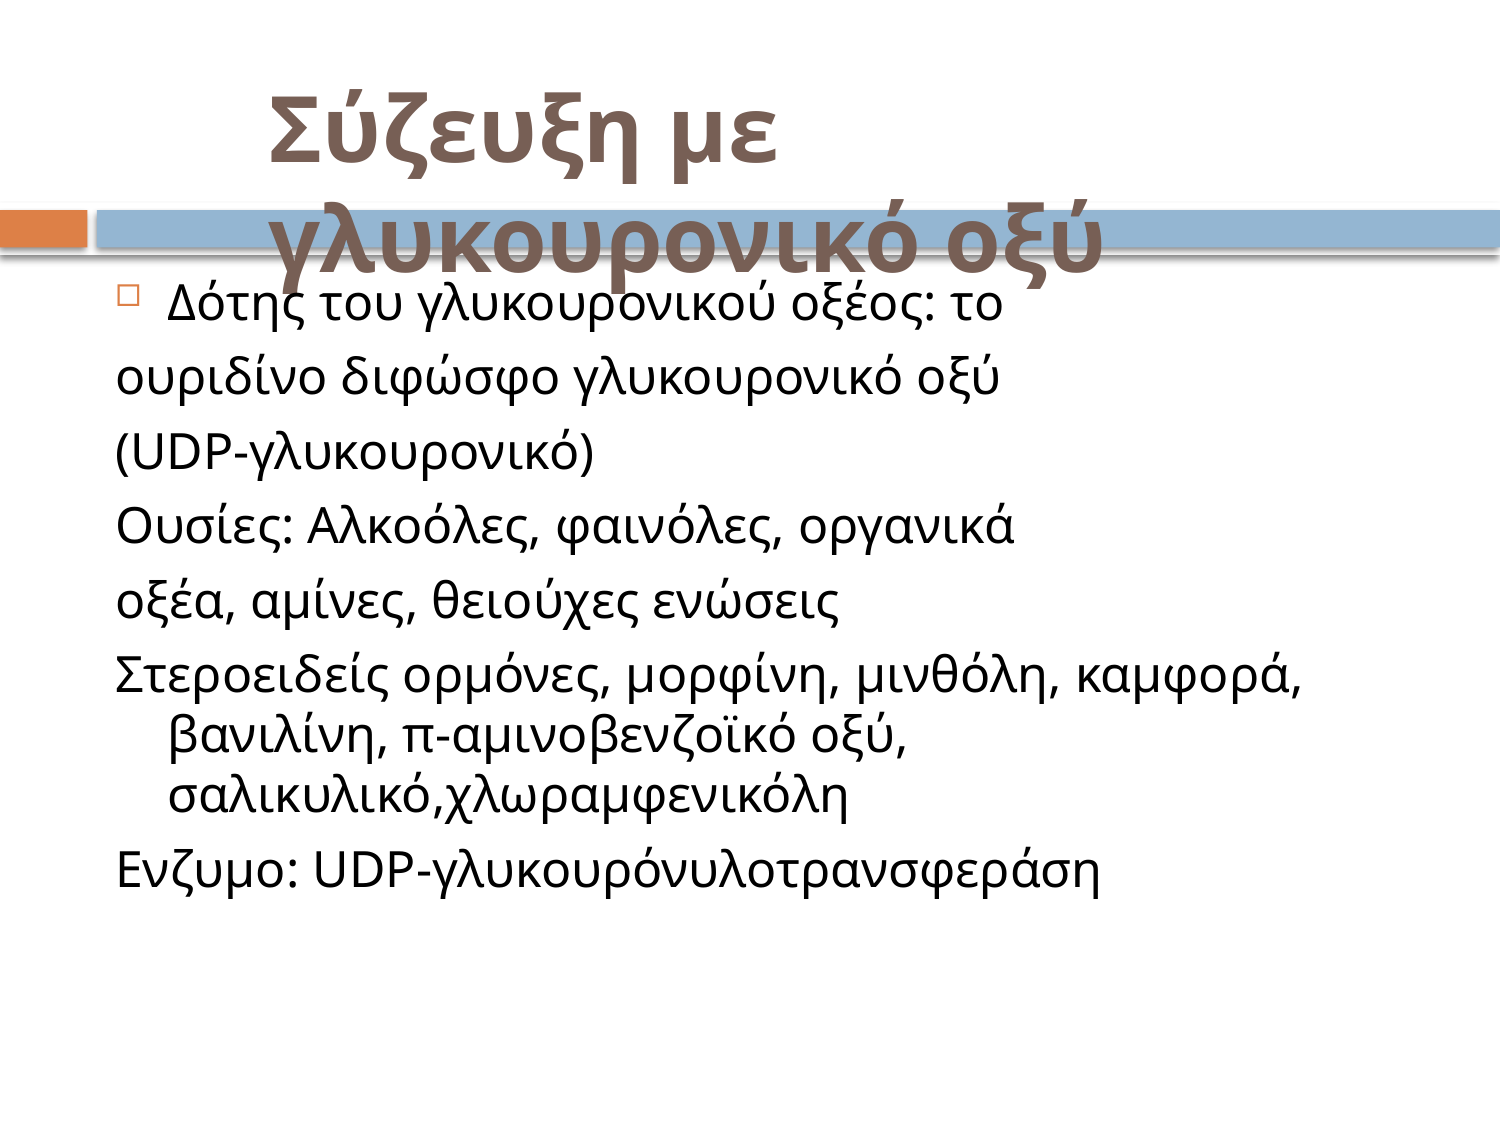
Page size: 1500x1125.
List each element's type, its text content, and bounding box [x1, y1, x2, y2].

list Δότης του γλυκουρονικού οξέος: το ουριδίνο διφώσφο γλυκουρονικό οξύ (UDP-γλυκουρονικό) Ουσίες: Αλκοόλες, φαινόλες, οργανικά οξέα, αμίνες, θειούχες ενώσεις Στεροειδείς ορμόνες, μορφίνη, μινθόλη, καμφορά, βανιλίνη, π-αμινοβενζοϊκό οξύ, σαλικυλικό,χλωραμφενικόλη Ενζυμο: UDP-γλυκουρόνυλοτρανσφεράση [100, 262, 1438, 1000]
title Σύζευξη με γλυκουρονικό οξύ [253, 75, 1425, 262]
